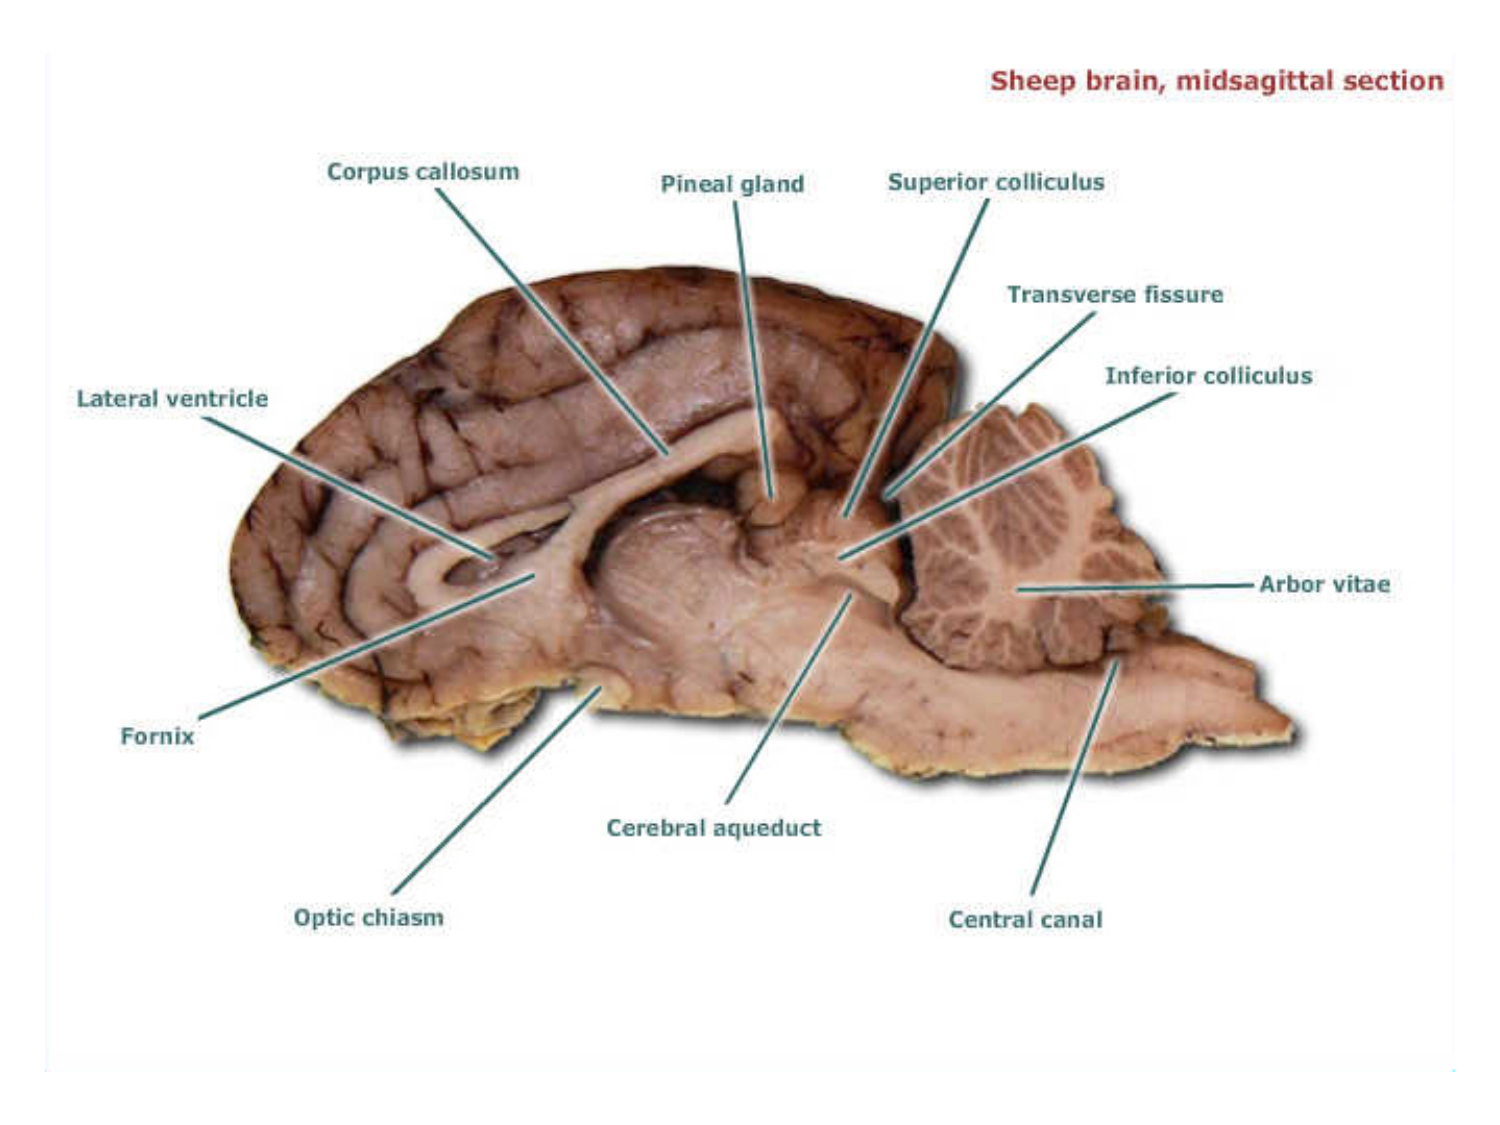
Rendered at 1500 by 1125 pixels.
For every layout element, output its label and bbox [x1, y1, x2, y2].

picture [45, 52, 1455, 1073]
